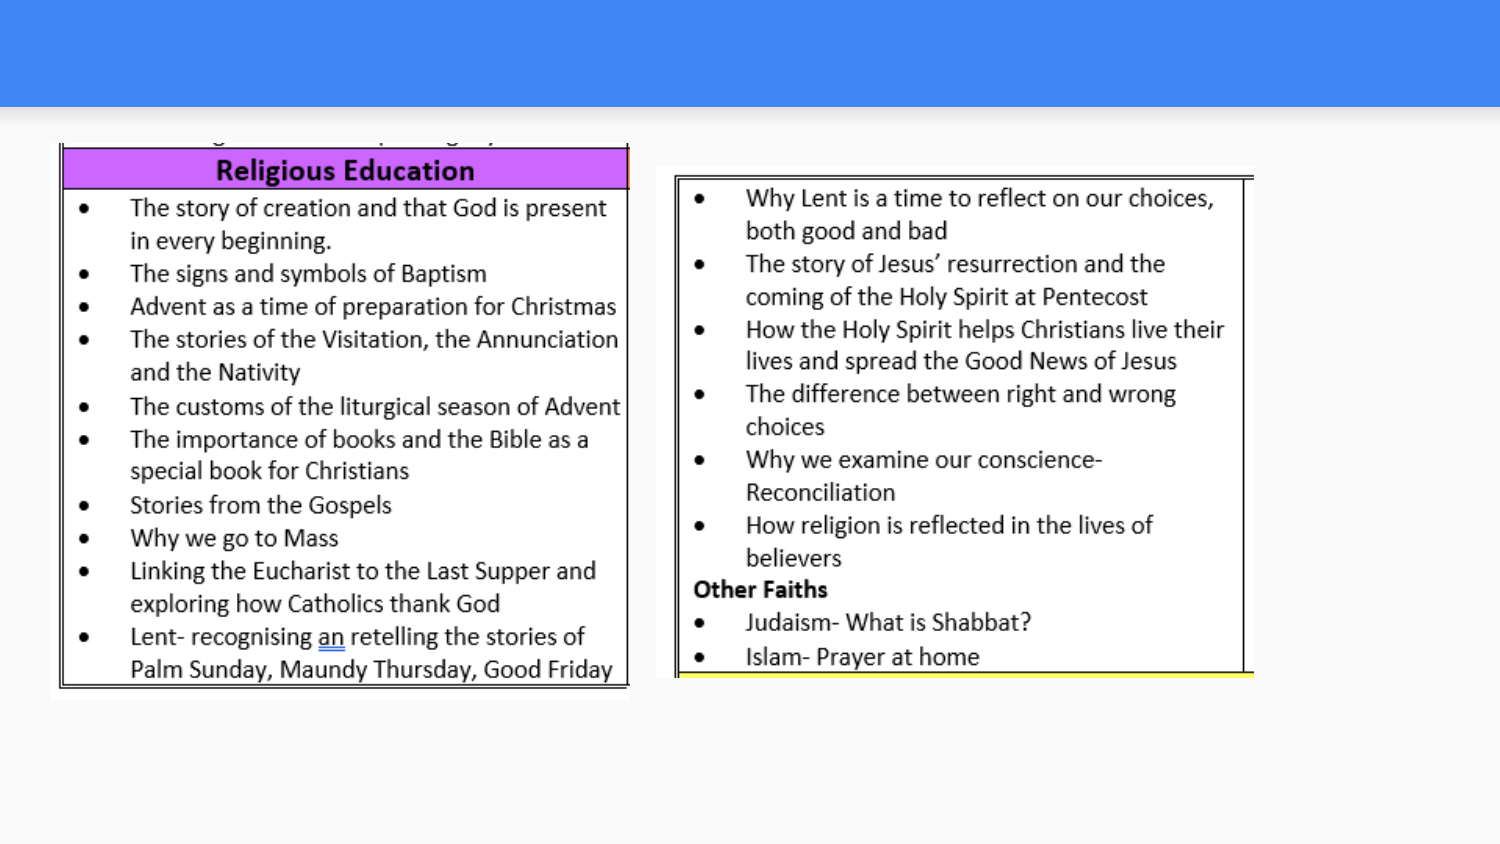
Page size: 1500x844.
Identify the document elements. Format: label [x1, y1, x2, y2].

picture [49, 143, 630, 701]
picture [656, 166, 1254, 678]
